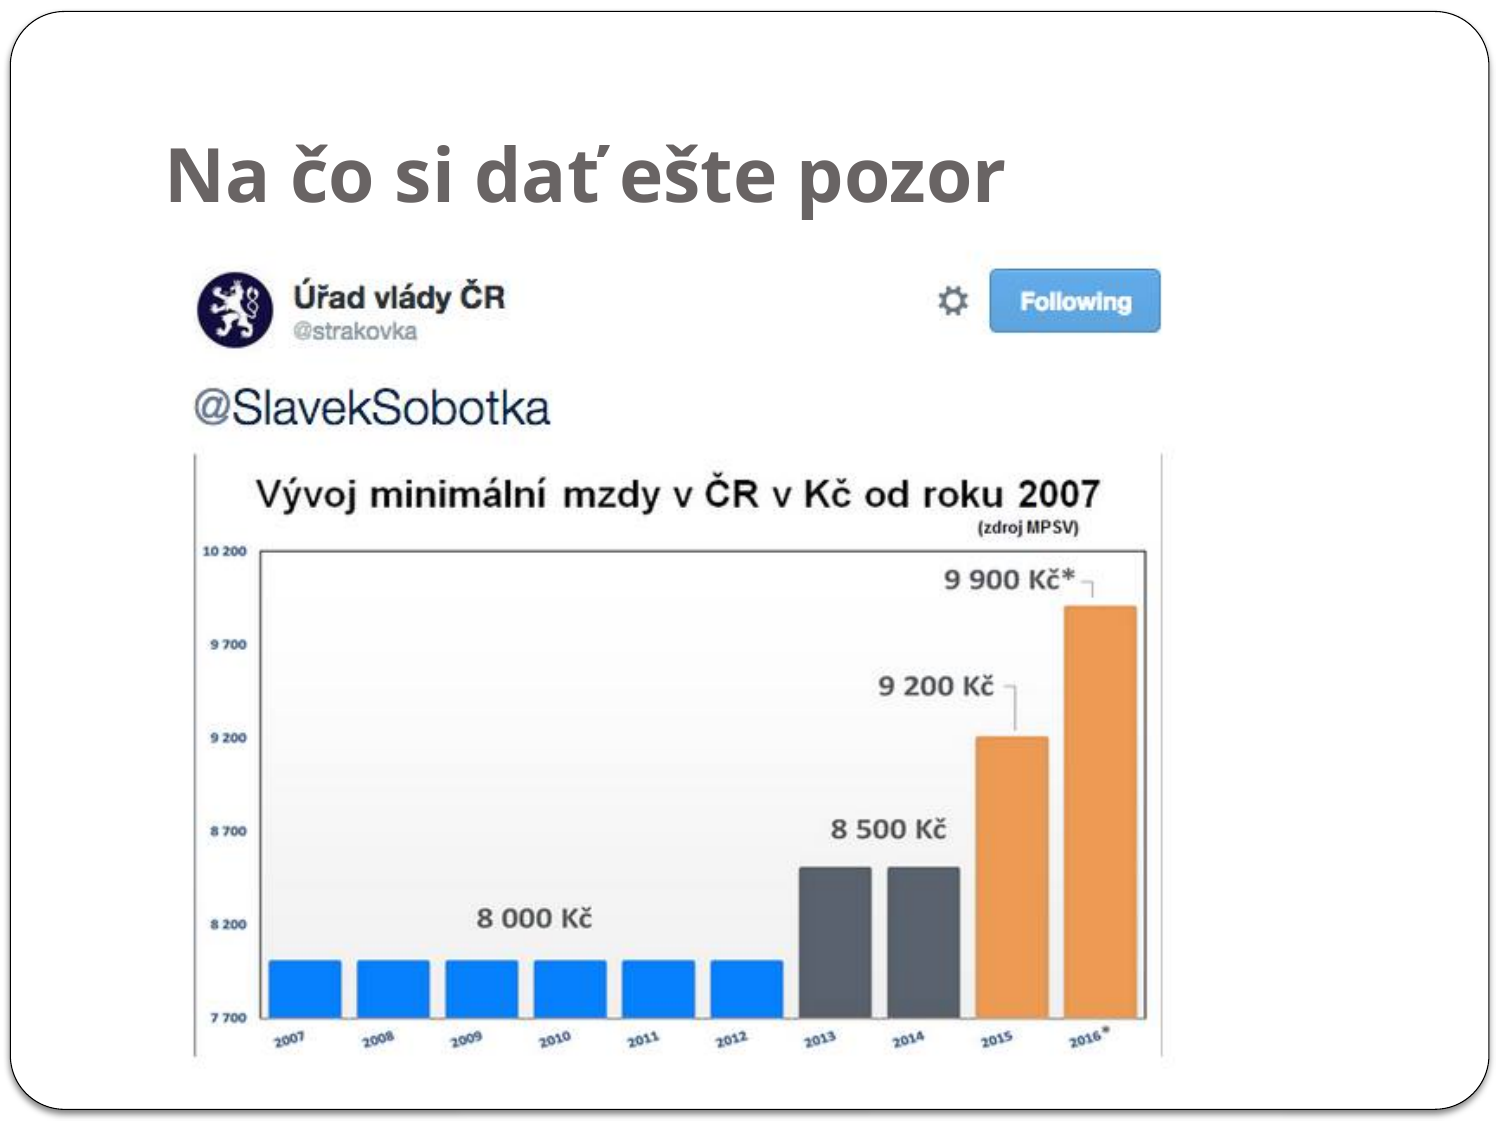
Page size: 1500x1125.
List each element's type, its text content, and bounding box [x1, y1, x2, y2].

text_box Na čo si dať ešte pozor [149, 87, 1425, 233]
picture [137, 224, 1220, 1088]
